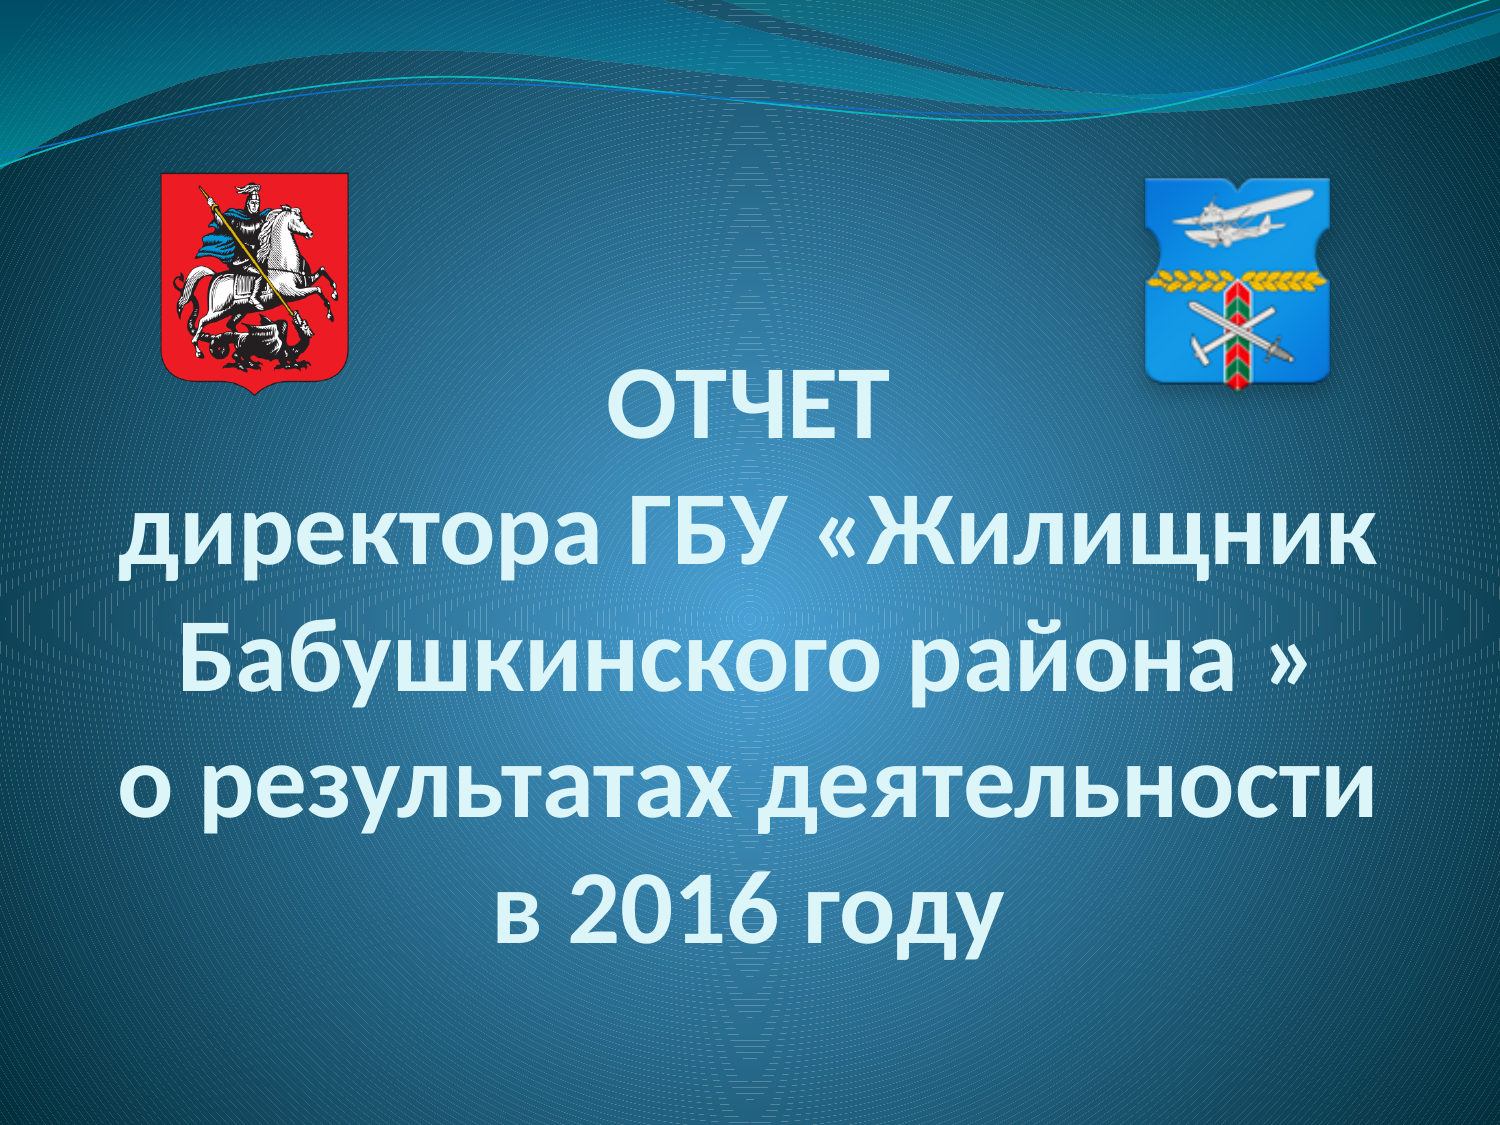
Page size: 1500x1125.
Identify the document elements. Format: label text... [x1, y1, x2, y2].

picture [159, 172, 349, 396]
title ОТЧЕТ директора ГБУ «Жилищник Бабушкинского района » о результатах деятельности в 2016 году [112, 326, 1388, 965]
picture [1127, 172, 1349, 421]
